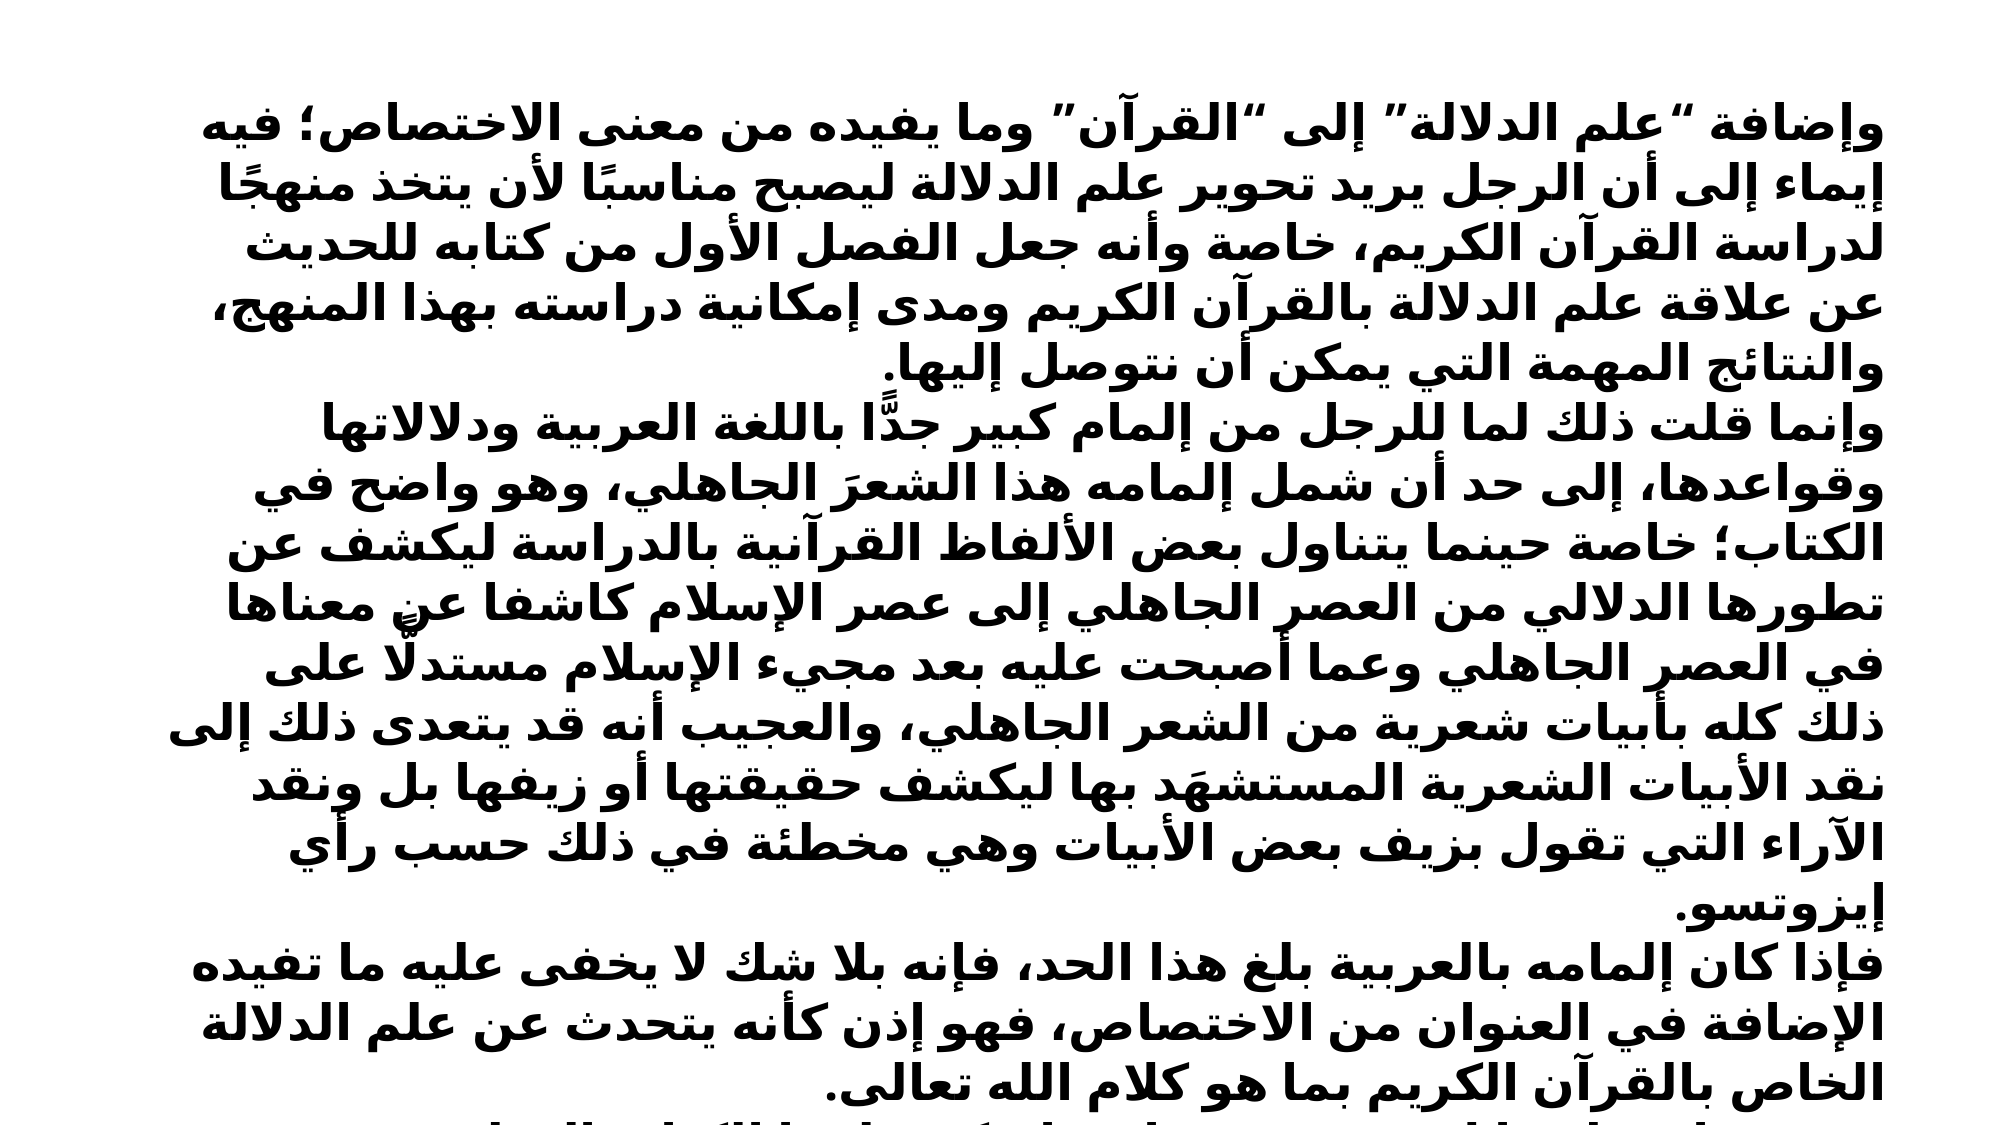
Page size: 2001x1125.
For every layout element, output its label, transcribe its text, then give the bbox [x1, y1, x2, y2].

text_box وإضافة “علم الدلالة” إلى “القرآن” وما يفيده من معنى الاختصاص؛ فيه إيماء إلى أن الرجل يريد تحوير علم الدلالة ليصبح مناسبًا لأن يتخذ منهجًا لدراسة القرآن الكريم، خاصة وأنه جعل الفصل الأول من كتابه للحديث عن علاقة علم الدلالة بالقرآن الكريم ومدى إمكانية دراسته بهذا المنهج، والنتائج المهمة التي يمكن أن نتوصل إليها. وإنما قلت ذلك لما للرجل من إلمام كبير جدًّا باللغة العربية ودلالاتها وقواعدها، إلى حد أن شمل إلمامه هذا الشعرَ الجاهلي، وهو واضح في الكتاب؛ خاصة حينما يتناول بعض الألفاظ القرآنية بالدراسة ليكشف عن تطورها الدلالي من العصر الجاهلي إلى عصر الإسلام كاشفا عن معناها في العصر الجاهلي وعما أصبحت عليه بعد مجيء الإسلام مستدلًّا على ذلك كله بأبيات شعرية من الشعر الجاهلي، والعجيب أنه قد يتعدى ذلك إلى نقد الأبيات الشعرية المستشهَد بها ليكشف حقيقتها أو زيفها بل ونقد الآراء التي تقول بزيف بعض الأبيات وهي مخطئة في ذلك حسب رأي إيزوتسو. فإذا كان إلمامه بالعربية بلغ هذا الحد، فإنه بلا شك لا يخفى عليه ما تفيده الإضافة في العنوان من الاختصاص، فهو إذن كأنه يتحدث عن علم الدلالة الخاص بالقرآن الكريم بما هو كلام الله تعالى. ومن هنا ندرك ما لإيزوتسو من احترام كبير لهذا الكتاب العظيم، وقد صرح في كتابه أن دراسته هذه ما هي إلا محاولة للإسهام بشيء جديد من أجل فهم أفضل لرسالة القرآن لعصره ولنا”. [145, 83, 1903, 1125]
